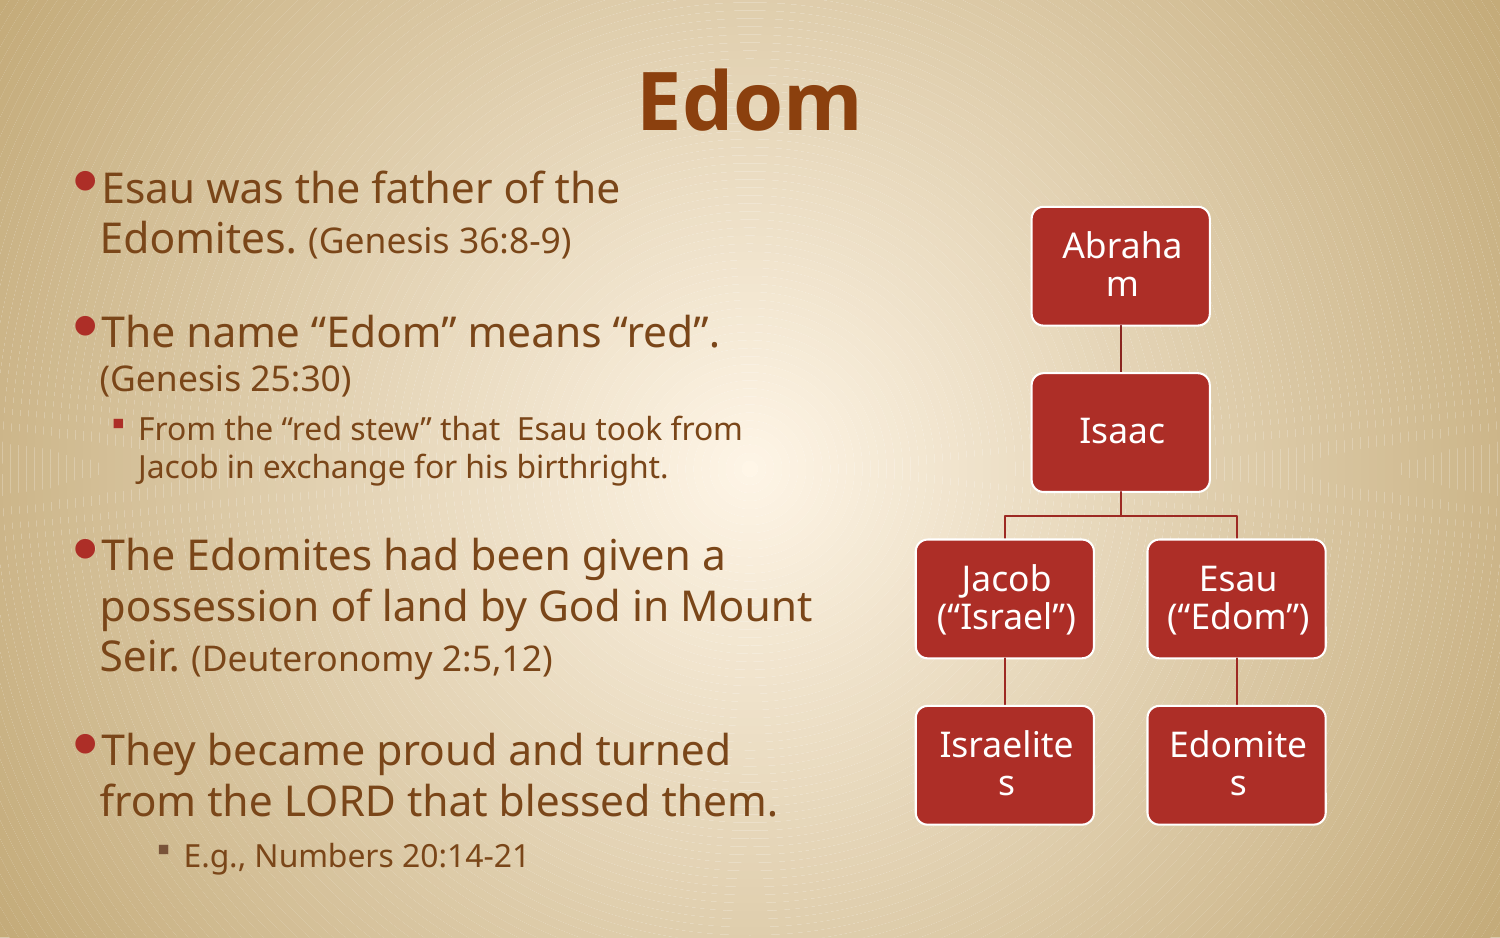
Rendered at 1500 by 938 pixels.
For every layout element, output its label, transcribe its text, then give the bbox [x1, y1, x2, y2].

list Esau was the father of the Edomites. (Genesis 36:8-9) The name “Edom” means “red”. (Genesis 25:30) From the “red stew” that Esau took from Jacob in exchange for his birthright. The Edomites had been given a possession of land by God in Mount Seir. (Deuteronomy 2:5,12) They became proud and turned from the LORD that blessed them. E.g., Numbers 20:14-21 [64, 153, 834, 886]
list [789, 206, 1453, 826]
title Edom [75, 41, 1425, 154]
